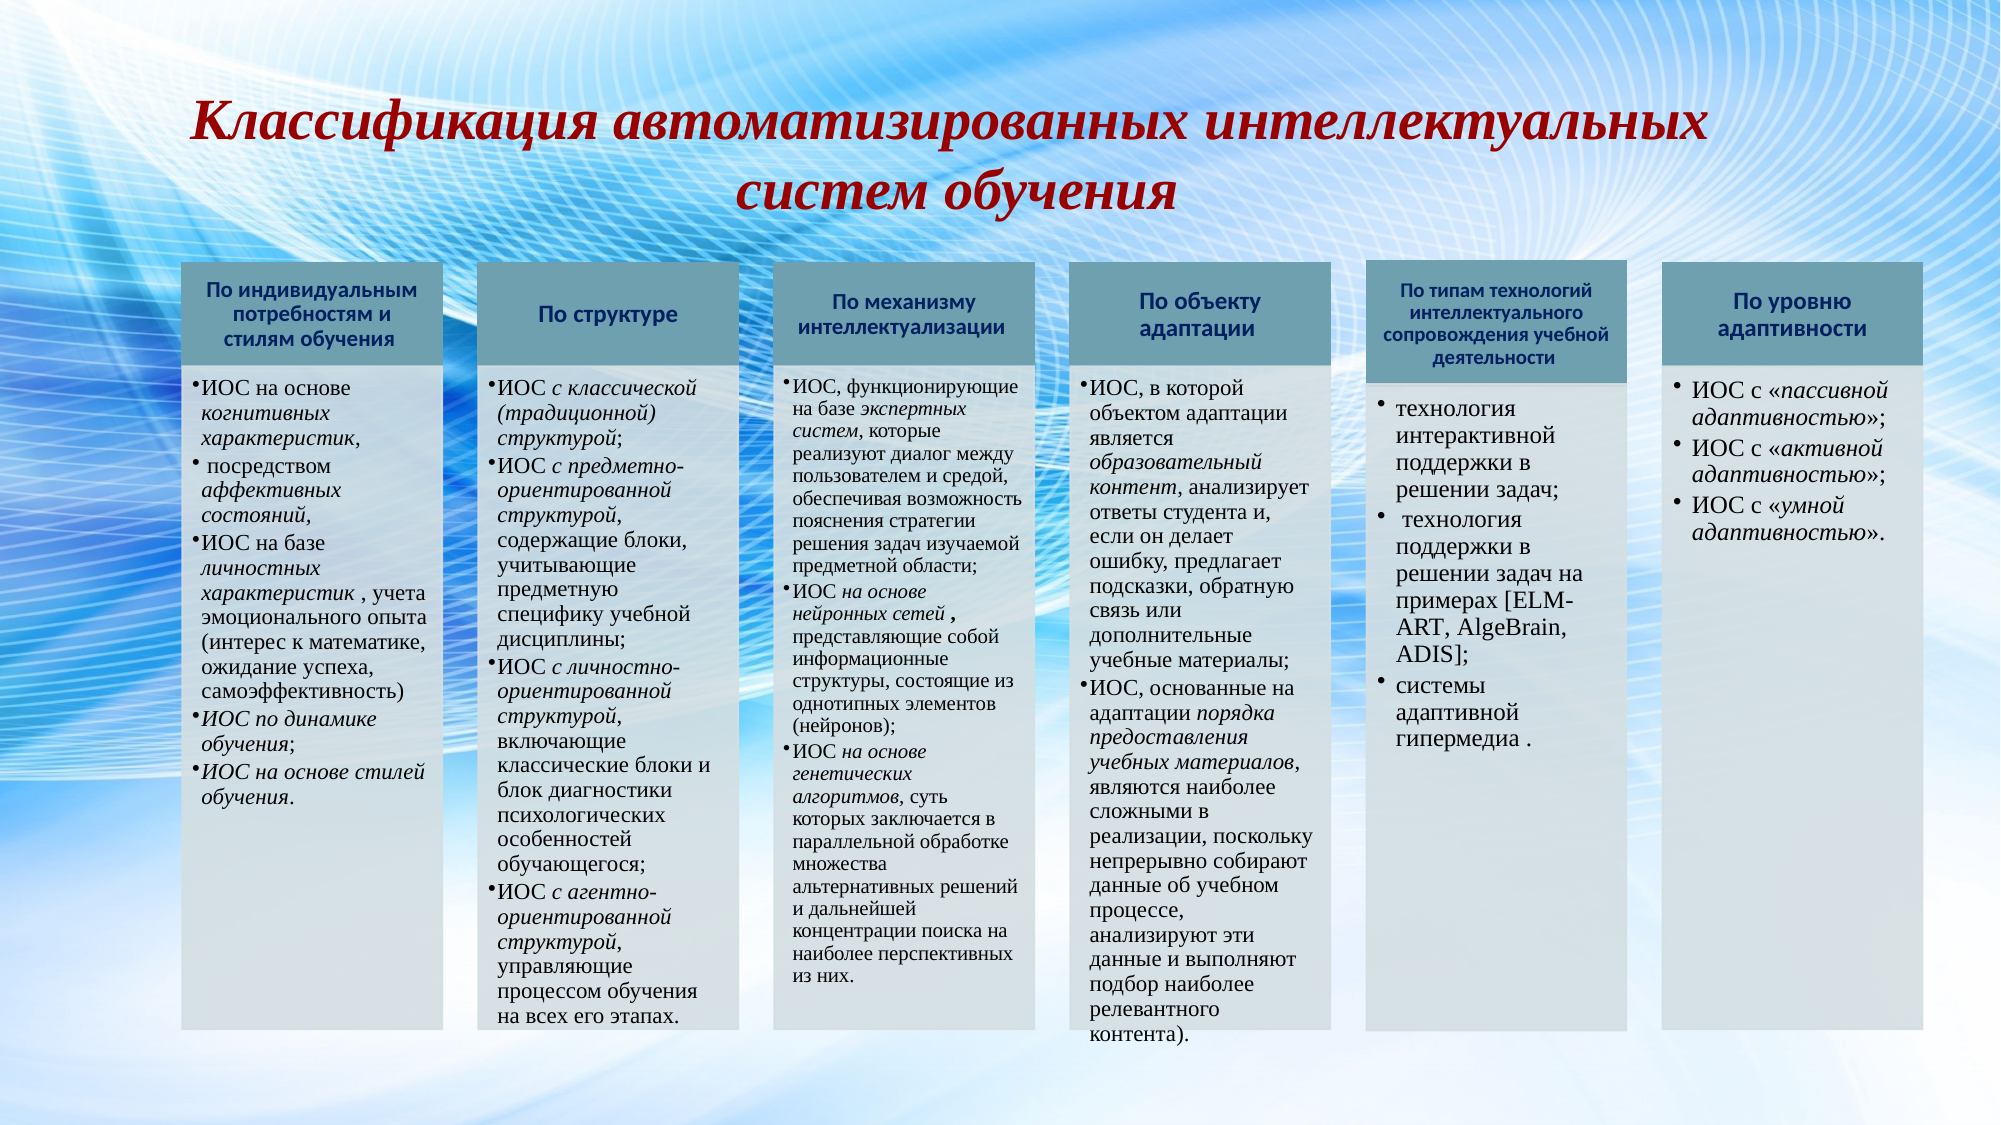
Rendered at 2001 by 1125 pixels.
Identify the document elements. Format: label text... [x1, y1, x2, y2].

picture [0, 0, 2001, 1125]
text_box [181, 191, 1923, 1101]
text_box Классификация автоматизированных интеллектуальных систем обучения [89, 73, 1826, 229]
